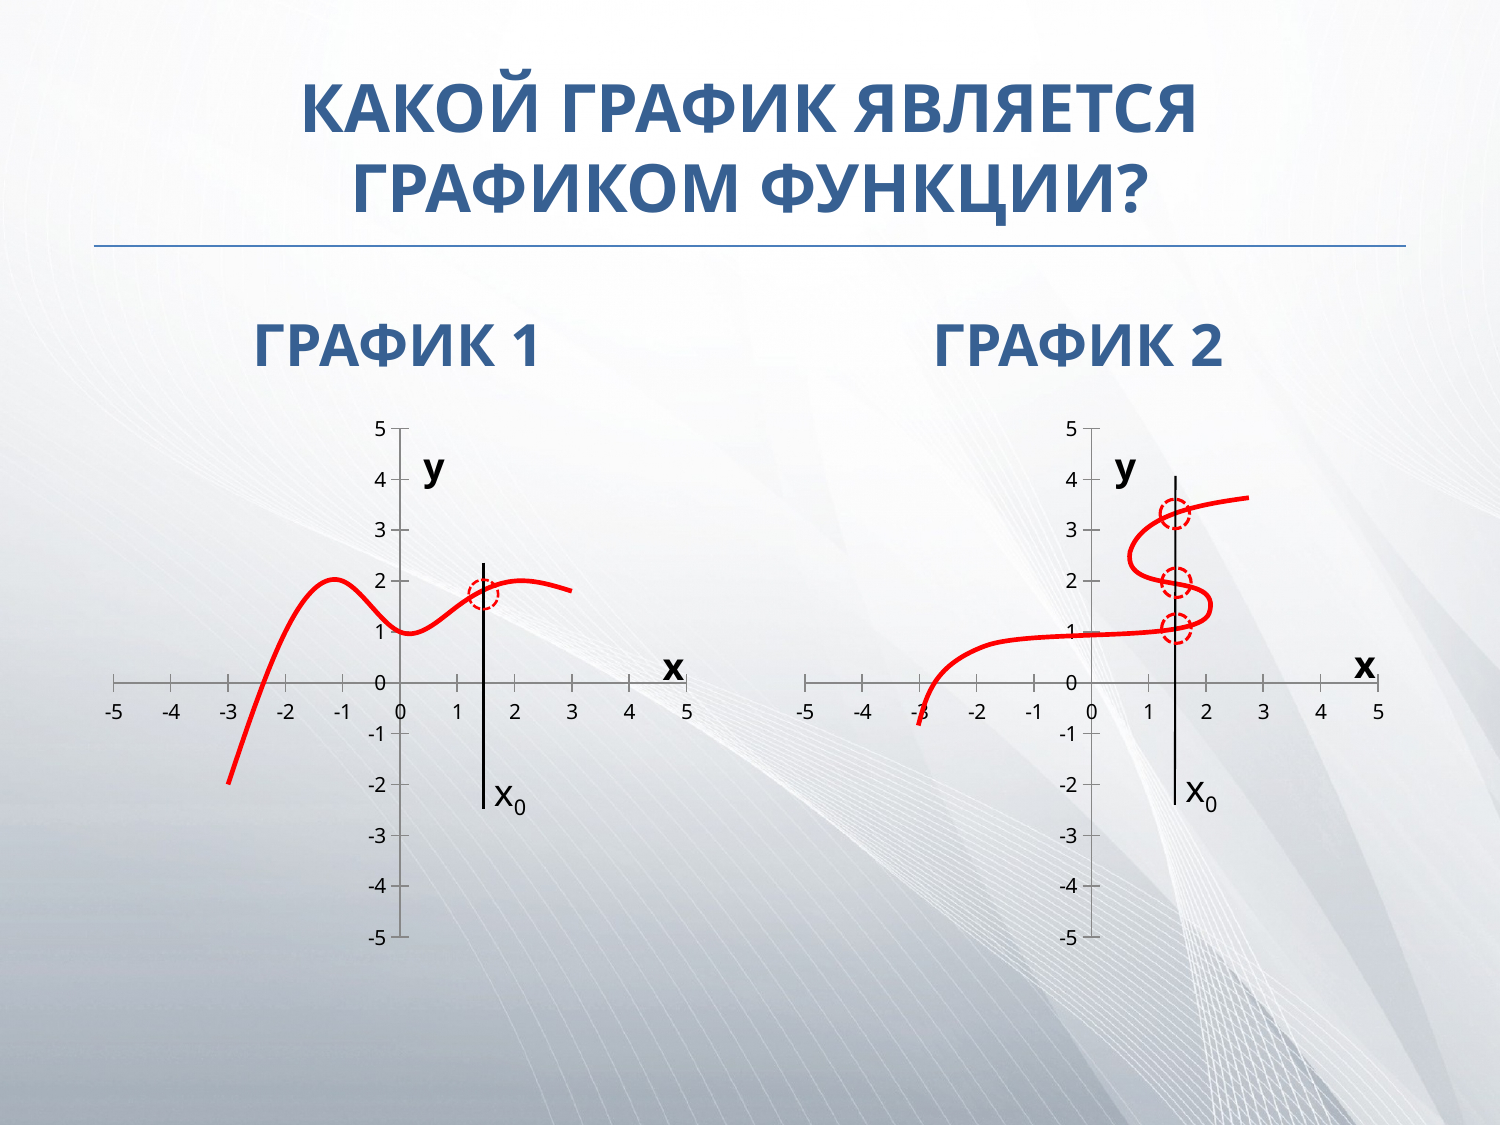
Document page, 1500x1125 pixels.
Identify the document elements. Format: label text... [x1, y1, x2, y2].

list КАКОЙ ГРАФИК ЯВЛЯЕТСЯ ГРАФИКОМ ФУНКЦИИ? [154, 58, 1346, 235]
chart [81, 386, 716, 973]
chart [773, 386, 1407, 973]
picture [0, 0, 1500, 1125]
text_box ГРАФИК 1 [238, 300, 559, 385]
text_box ГРАФИК 2 [917, 300, 1239, 385]
